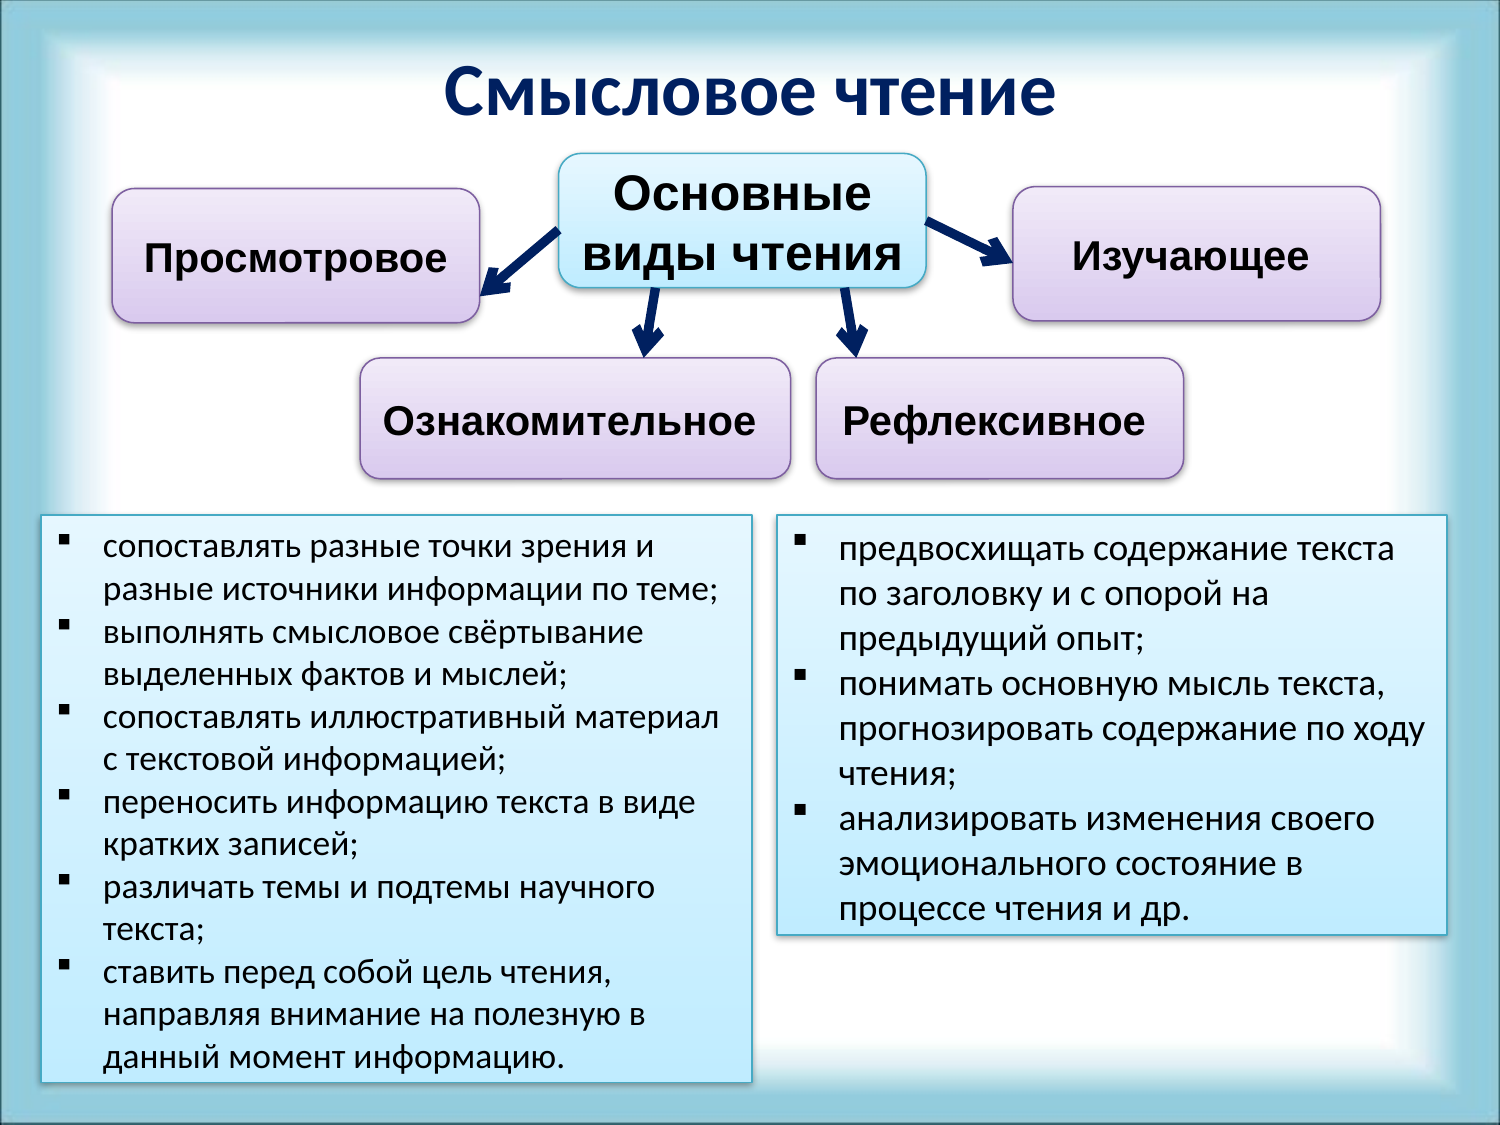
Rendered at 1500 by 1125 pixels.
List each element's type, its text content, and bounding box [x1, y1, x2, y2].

text_box Смысловое чтение [429, 33, 1099, 139]
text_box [925, 220, 1014, 264]
text_box Ознакомительное [359, 357, 792, 480]
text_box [479, 229, 559, 297]
text_box сопоставлять разные точки зрения и разные источники информации по теме; выполнять смысловое свёртывание выделенных фактов и мыслей; сопоставлять иллюстративный материал с текстовой информацией; переносить информацию текста в виде кратких записей; различать темы и подтемы научного текста; ставить перед собой цель чтения, направляя внимание на полезную в данный момент информацию. [40, 514, 753, 1083]
text_box предвосхищать содержание текста по заголовку и с опорой на предыдущий опыт; понимать основную мысль текста, прогнозировать содержание по ходу чтения; анализировать изменения своего эмоционального состояние в процессе чтения и др. [776, 514, 1448, 936]
picture [0, 0, 1500, 1125]
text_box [844, 287, 857, 359]
text_box Рефлексивное [815, 357, 1185, 480]
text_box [643, 287, 656, 359]
text_box Основные виды чтения [557, 152, 927, 289]
text_box Просмотровое [111, 187, 481, 324]
text_box Изучающее [1012, 185, 1382, 322]
